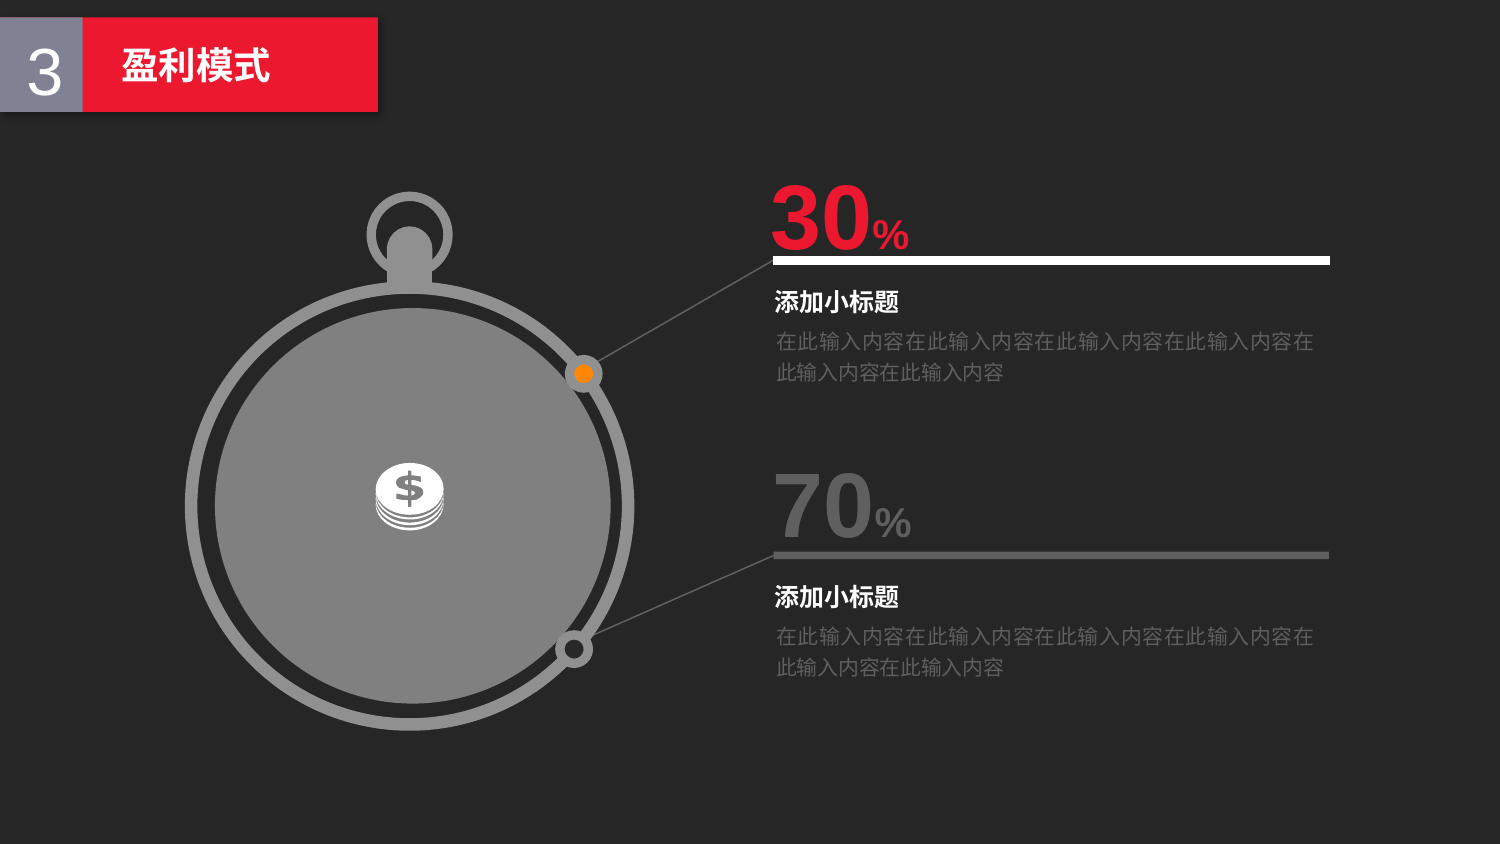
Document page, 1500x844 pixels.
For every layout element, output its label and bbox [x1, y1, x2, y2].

text_box [0, 17, 390, 118]
text_box [191, 196, 629, 725]
text_box [629, 555, 774, 640]
text_box [629, 260, 754, 364]
text_box [756, 437, 1329, 689]
text_box [754, 150, 1329, 393]
